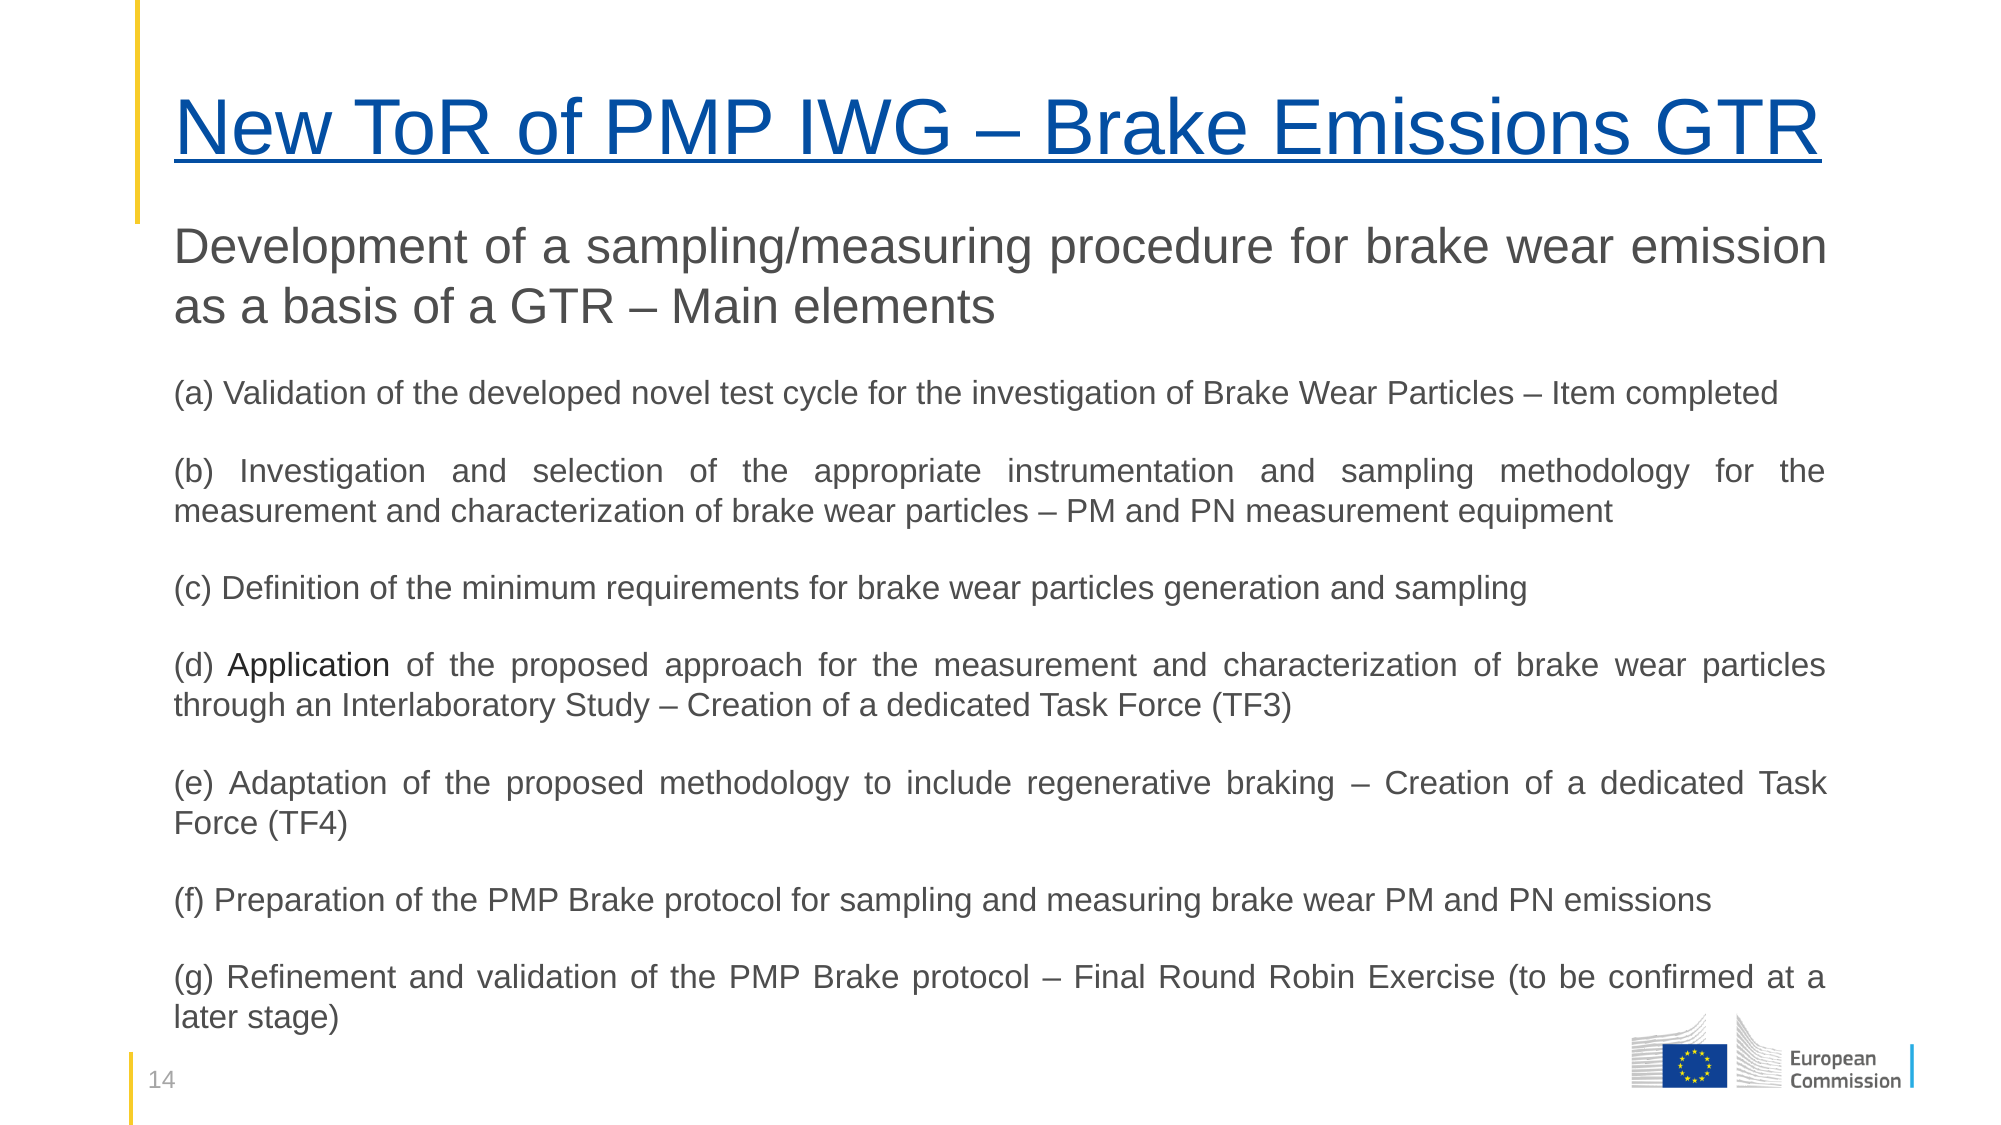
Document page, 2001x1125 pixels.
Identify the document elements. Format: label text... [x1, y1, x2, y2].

picture [1631, 1013, 1915, 1091]
title New ToR of PMP IWG – Brake Emissions GTR [159, 42, 1843, 172]
list Development of a sampling/measuring procedure for brake wear emission as a basis of a GTR – Main elements (a) Validation of the developed novel test cycle for the investigation of Brake Wear Particles – Item completed (b) Investigation and selection of the appropriate instrumentation and sampling methodology for the measurement and characterization of brake wear particles – PM and PN measurement equipment (c) Definition of the minimum requirements for brake wear particles generation and sampling (d) Application of the proposed approach for the measurement and characterization of brake wear particles through an Interlaboratory Study – Creation of a dedicated Task Force (TF3) (e) Adaptation of the proposed methodology to include regenerative braking – Creation of a dedicated Task Force (TF4) (f) Preparation of the PMP Brake protocol for sampling and measuring brake wear PM and PN emissions (g) Refinement and validation of the PMP Brake protocol – Final Round Robin Exercise (to be confirmed at a later stage) [158, 206, 1843, 1043]
